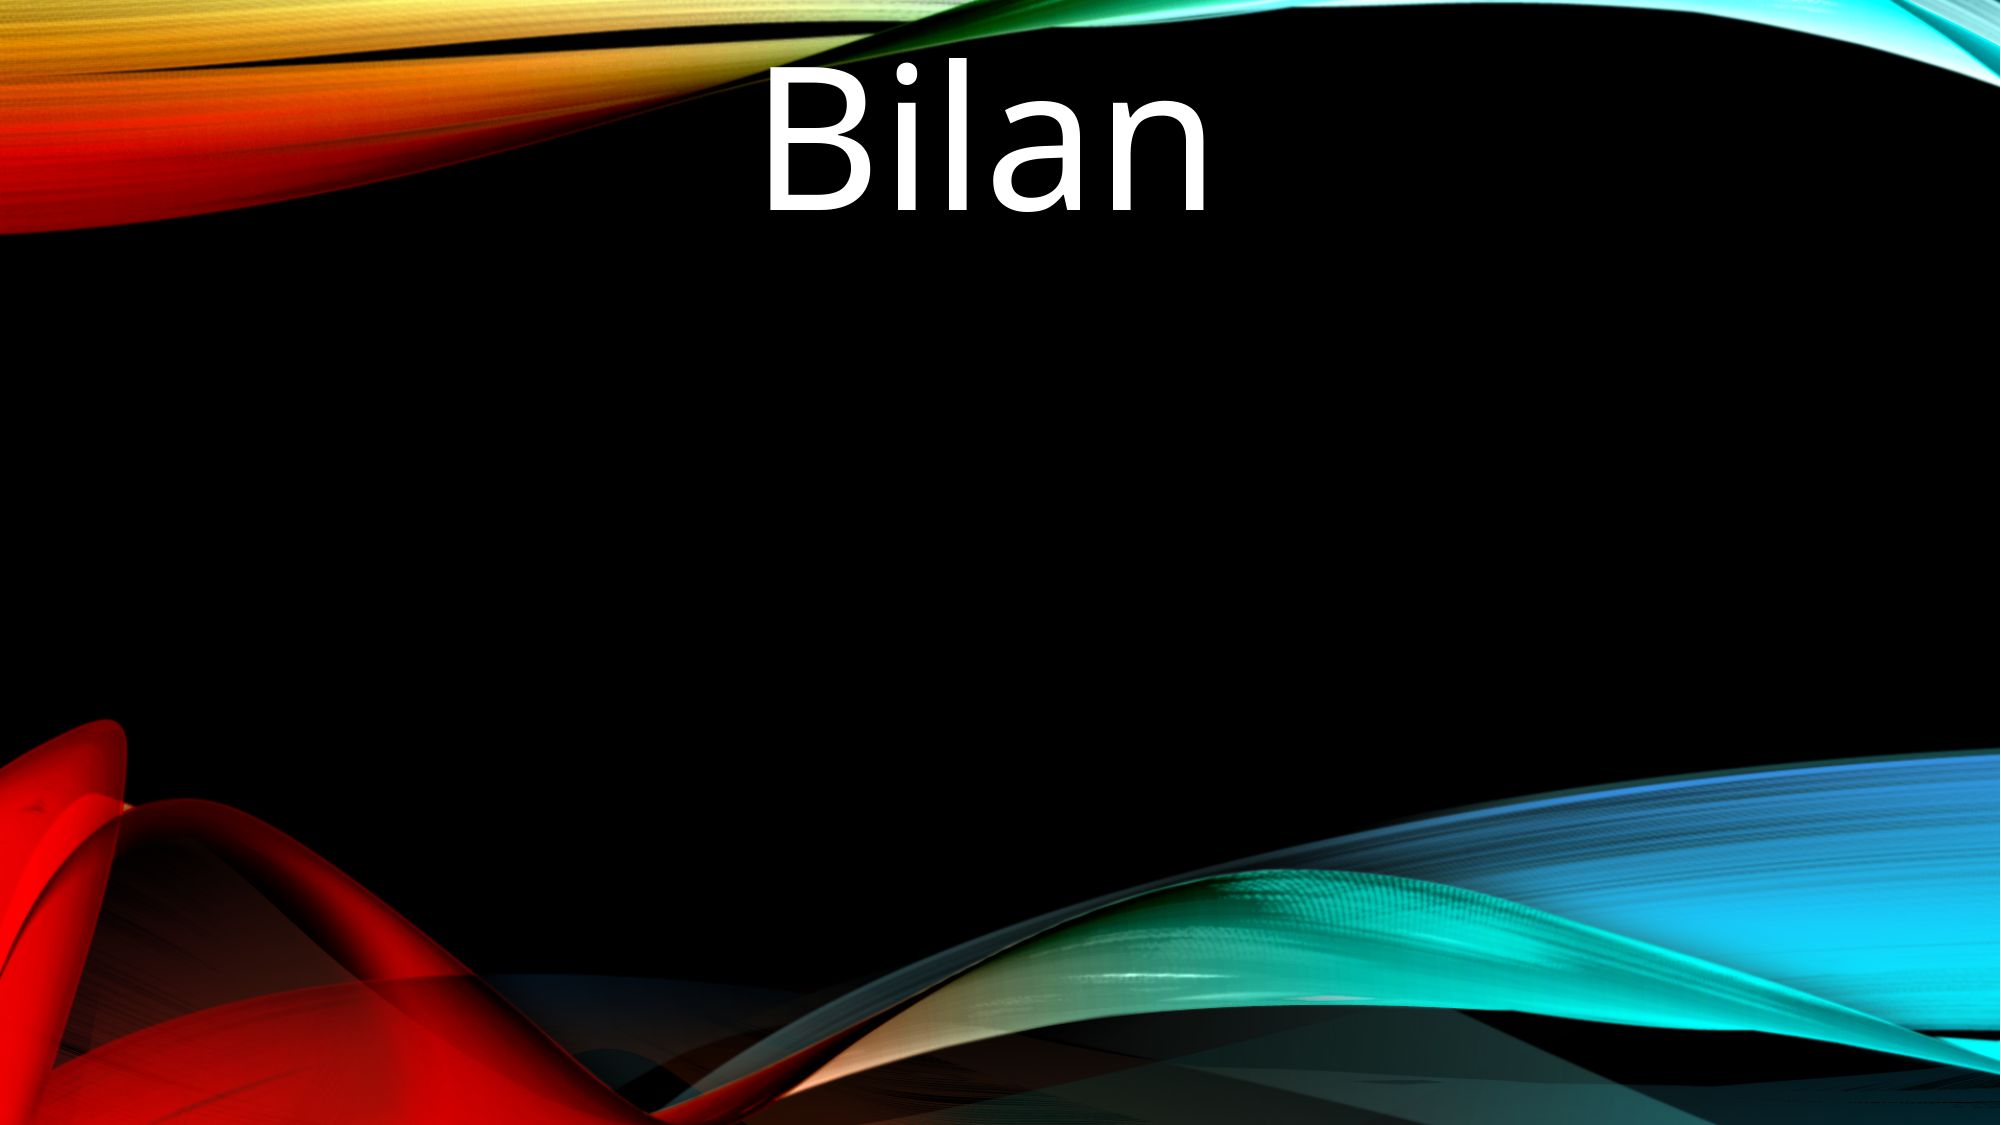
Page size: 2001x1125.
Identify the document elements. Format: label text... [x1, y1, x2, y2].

picture [0, 717, 2000, 1125]
picture [0, 0, 2000, 237]
title Bilan [751, 39, 1249, 252]
